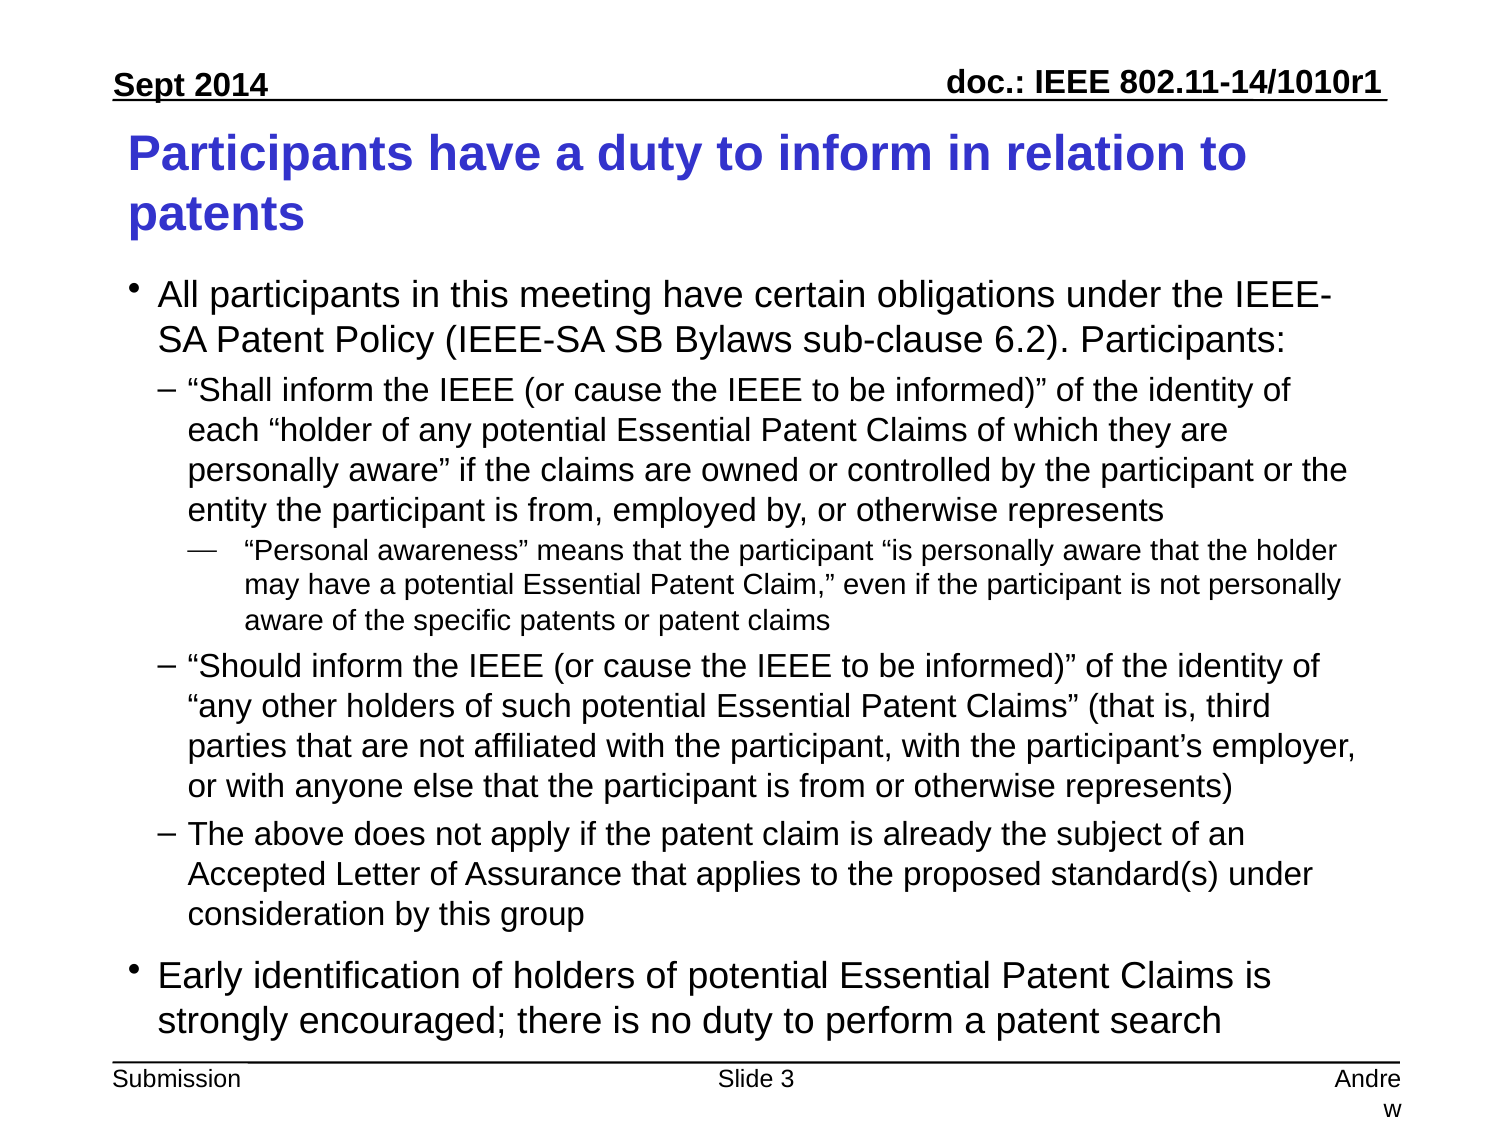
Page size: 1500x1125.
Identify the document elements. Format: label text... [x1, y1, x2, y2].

text_box [87, 196, 1438, 988]
slide_number Slide 3 [709, 1061, 803, 1093]
title Participants have a duty to inform in relation to patents [112, 163, 1388, 196]
footer Andrew Myles, Cisco [1320, 1061, 1402, 1093]
text_box [87, 37, 1438, 163]
list All participants in this meeting have certain obligations under the IEEE-SA Patent Policy (IEEE-SA SB Bylaws sub-clause 6.2). Participants: “Shall inform the IEEE (or cause the IEEE to be informed)” of the identity of each “holder of any potential Essential Patent Claims of which they are personally aware” if the claims are owned or controlled by the participant or the entity the participant is from, employed by, or otherwise represents “Personal awareness” means that the participant “is personally aware that the holder may have a potential Essential Patent Claim,” even if the participant is not personally aware of the specific patents or patent claims “Should inform the IEEE (or cause the IEEE to be informed)” of the identity of “any other holders of such potential Essential Patent Claims” (that is, third parties that are not affiliated with the participant, with the participant’s employer, or with anyone else that the participant is from or otherwise represents) The above does not apply if the patent claim is already the subject of an Accepted Letter of Assurance that applies to the proposed standard(s) under consideration by this group Early identification of holders of potential Essential Patent Claims is strongly encouraged; there is no duty to perform a patent search [112, 988, 1388, 1038]
